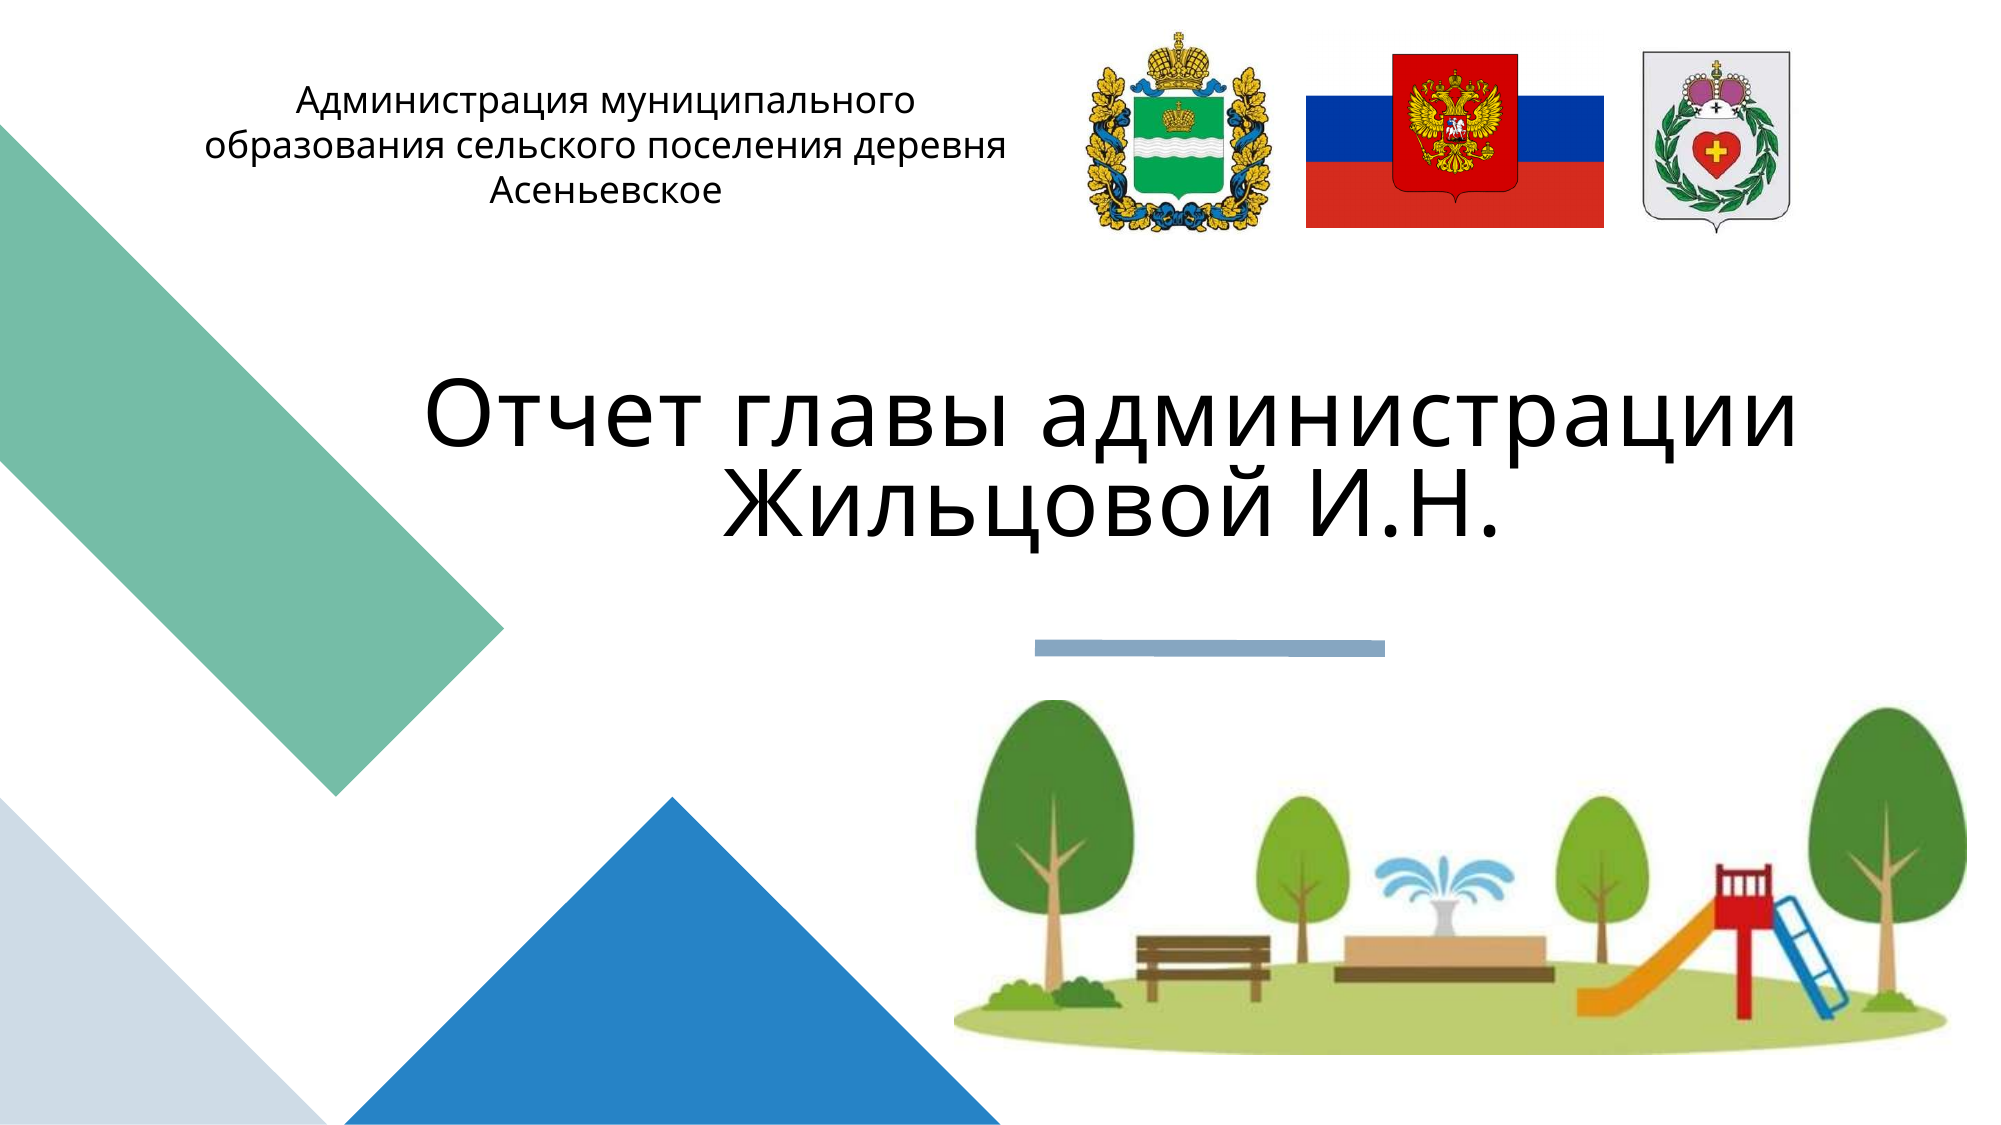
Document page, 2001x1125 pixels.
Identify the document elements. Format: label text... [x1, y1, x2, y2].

title Отчет главы администрации Жильцовой И.Н. [291, 311, 1936, 555]
picture [954, 700, 1967, 1055]
picture [954, 0, 1982, 282]
text_box Администрация муниципального образования сельского поселения деревня Асеньевское [176, 29, 954, 258]
